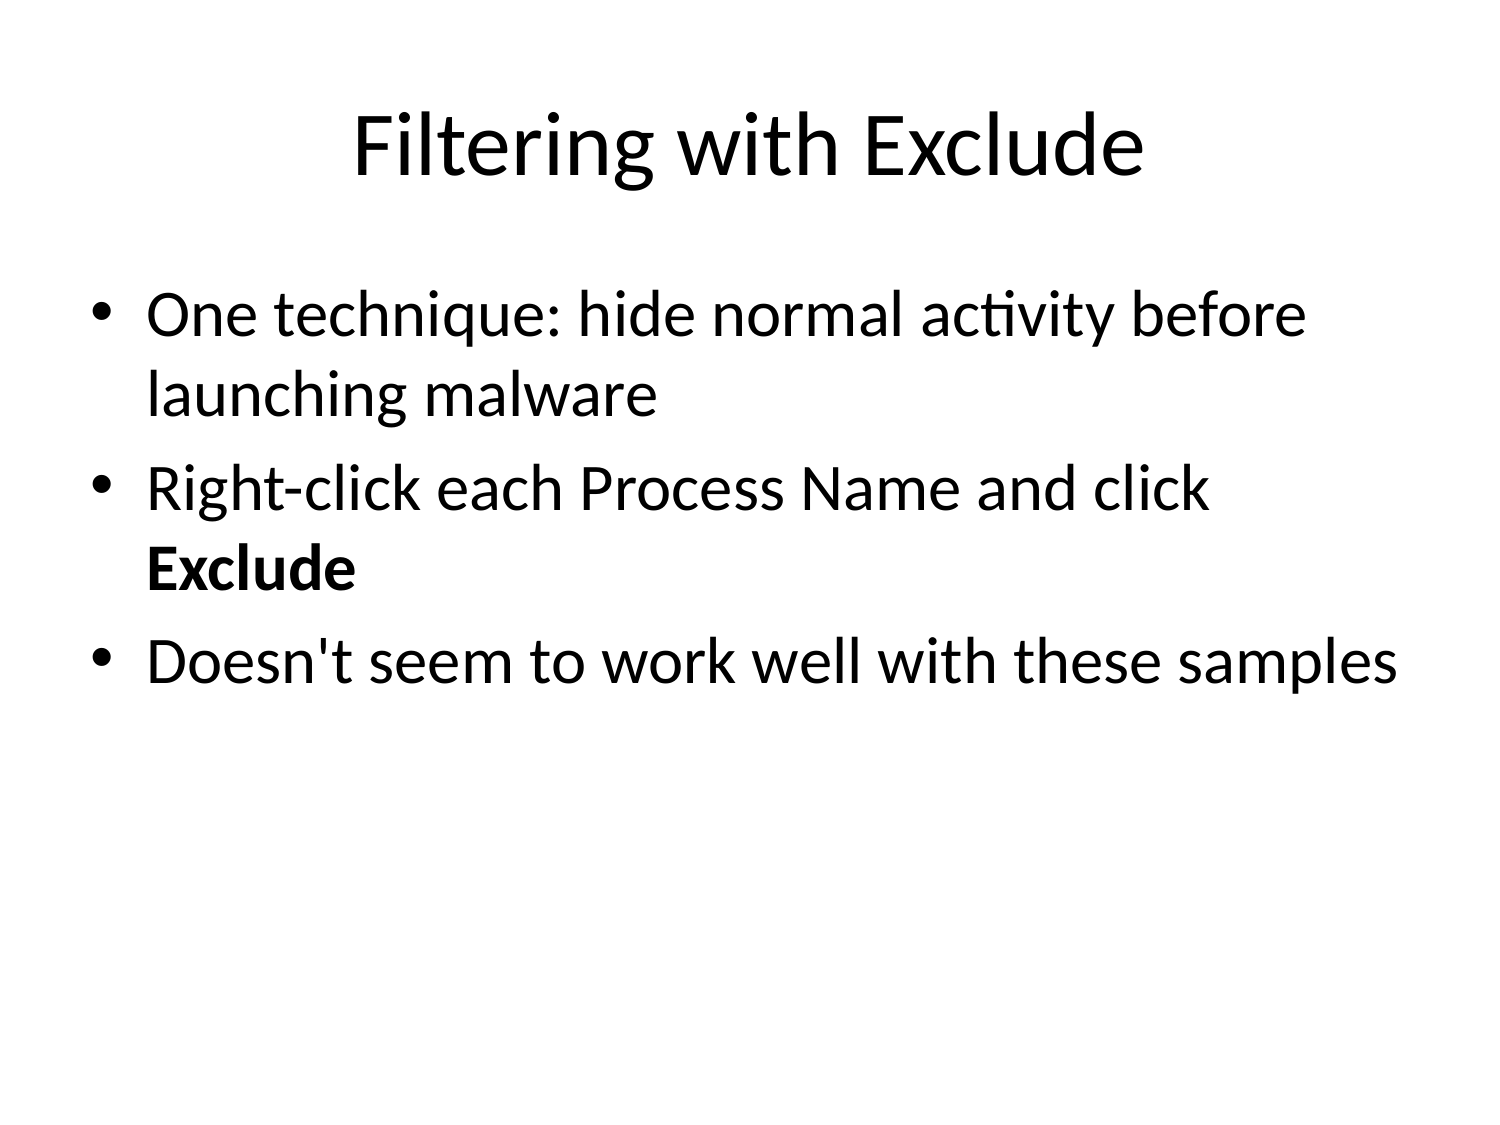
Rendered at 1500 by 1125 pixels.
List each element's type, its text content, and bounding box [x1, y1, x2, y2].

title Filtering with Exclude [75, 45, 1425, 233]
list One technique: hide normal activity before launching malware Right-click each Process Name and click Exclude Doesn't seem to work well with these samples [75, 262, 1425, 1005]
